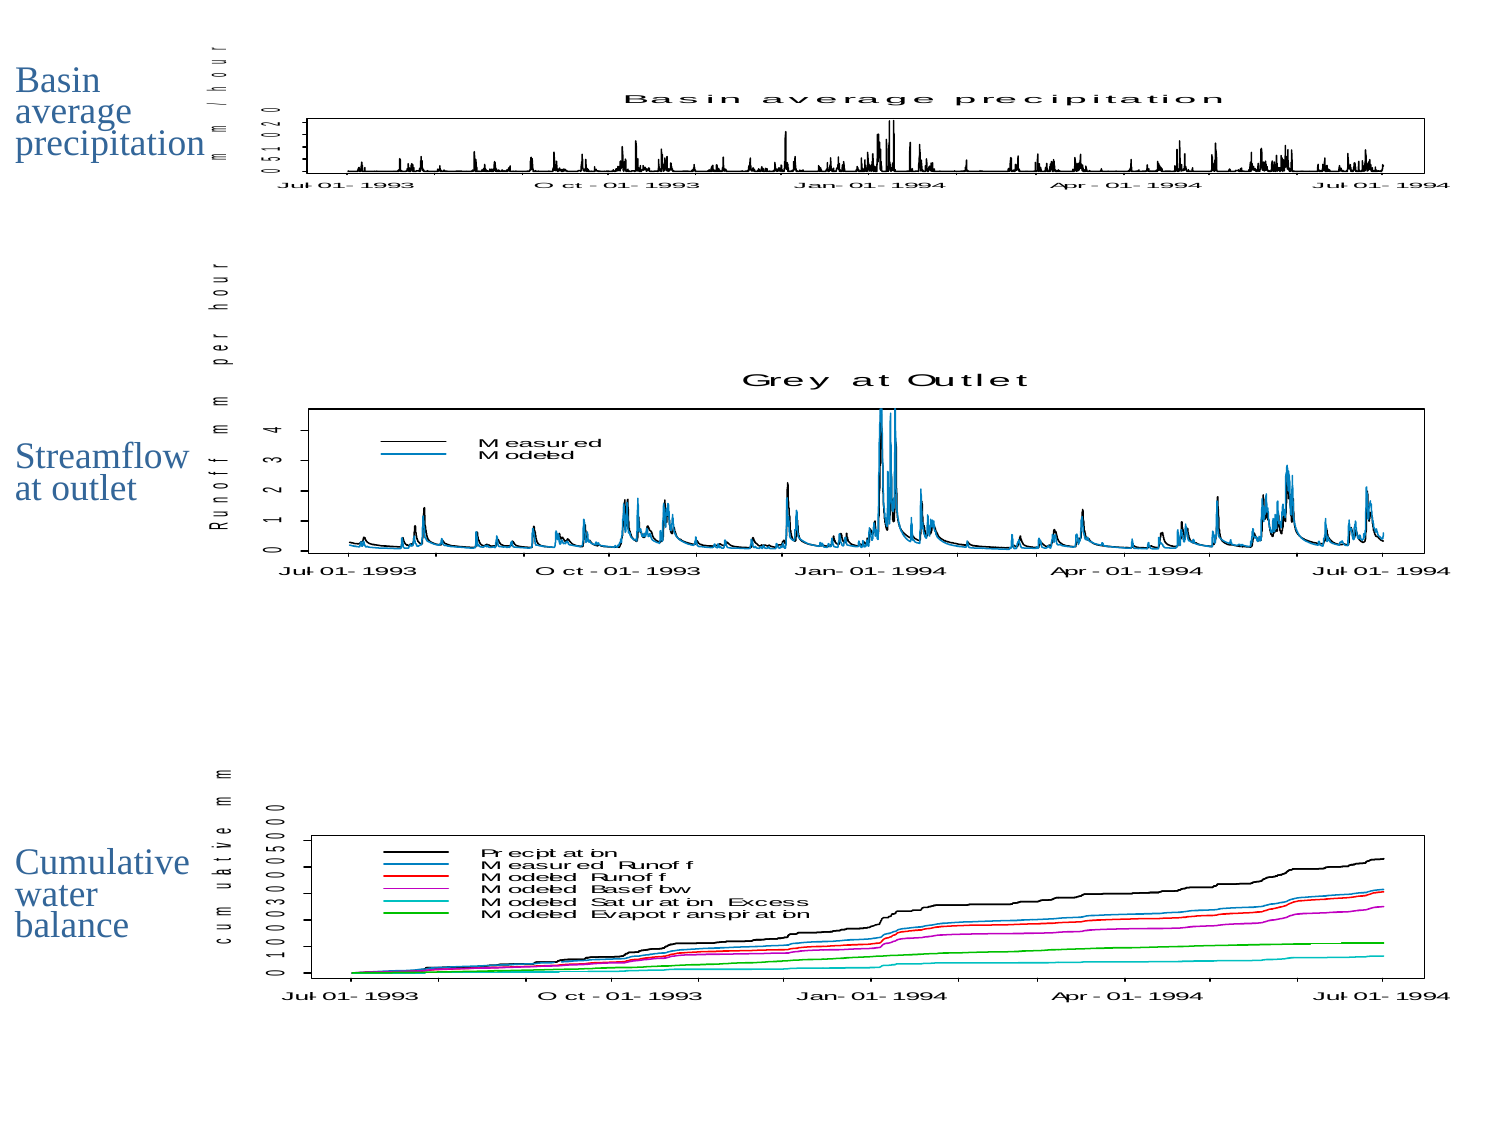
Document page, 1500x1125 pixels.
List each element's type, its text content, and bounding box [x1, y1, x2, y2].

title Basin average precipitation [0, 60, 177, 169]
text_box Streamflow at outlet [0, 420, 178, 530]
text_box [181, 699, 1500, 1125]
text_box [178, 286, 1500, 702]
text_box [177, 0, 1500, 286]
text_box Cumulative water balance [0, 827, 181, 967]
